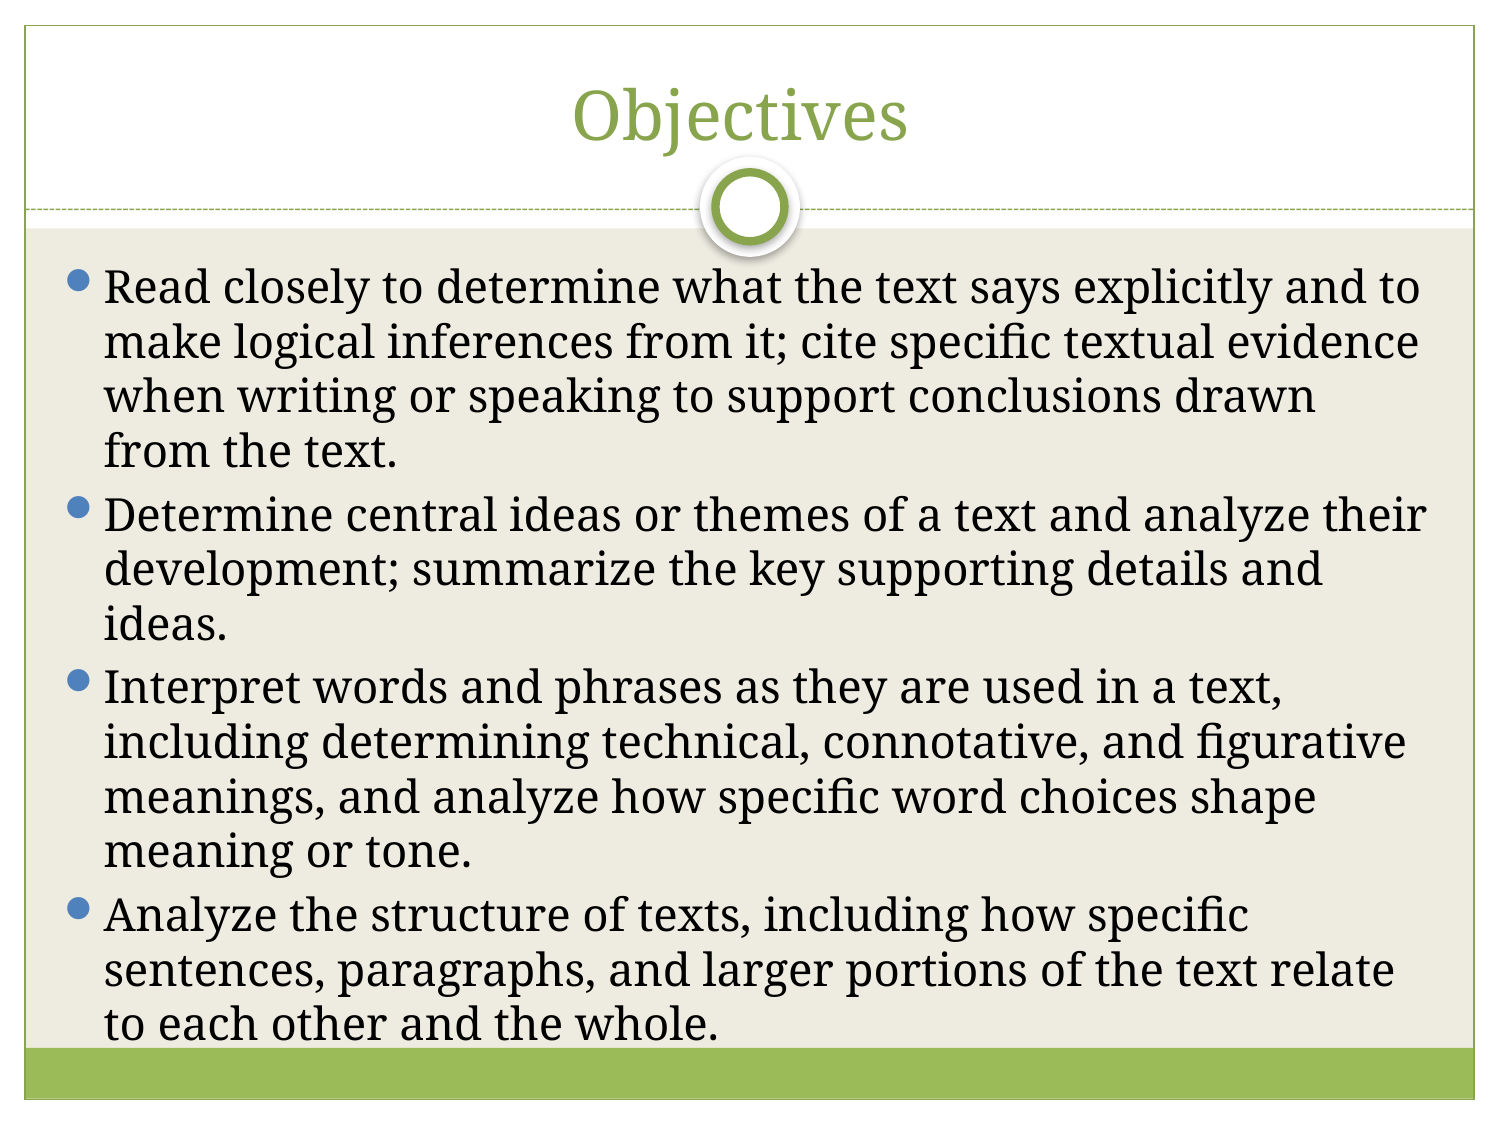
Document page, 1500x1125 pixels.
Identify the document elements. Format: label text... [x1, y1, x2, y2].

list Read closely to determine what the text says explicitly and to make logical inferences from it; cite specific textual evidence when writing or speaking to support conclusions drawn from the text. Determine central ideas or themes of a text and analyze their development; summarize the key supporting details and ideas. Interpret words and phrases as they are used in a text, including determining technical, connotative, and figurative meanings, and analyze how specific word choices shape meaning or tone. Analyze the structure of texts, including how specific sentences, paragraphs, and larger portions of the text relate to each other and the whole. [49, 250, 1445, 1063]
title Objectives [49, 37, 1450, 162]
